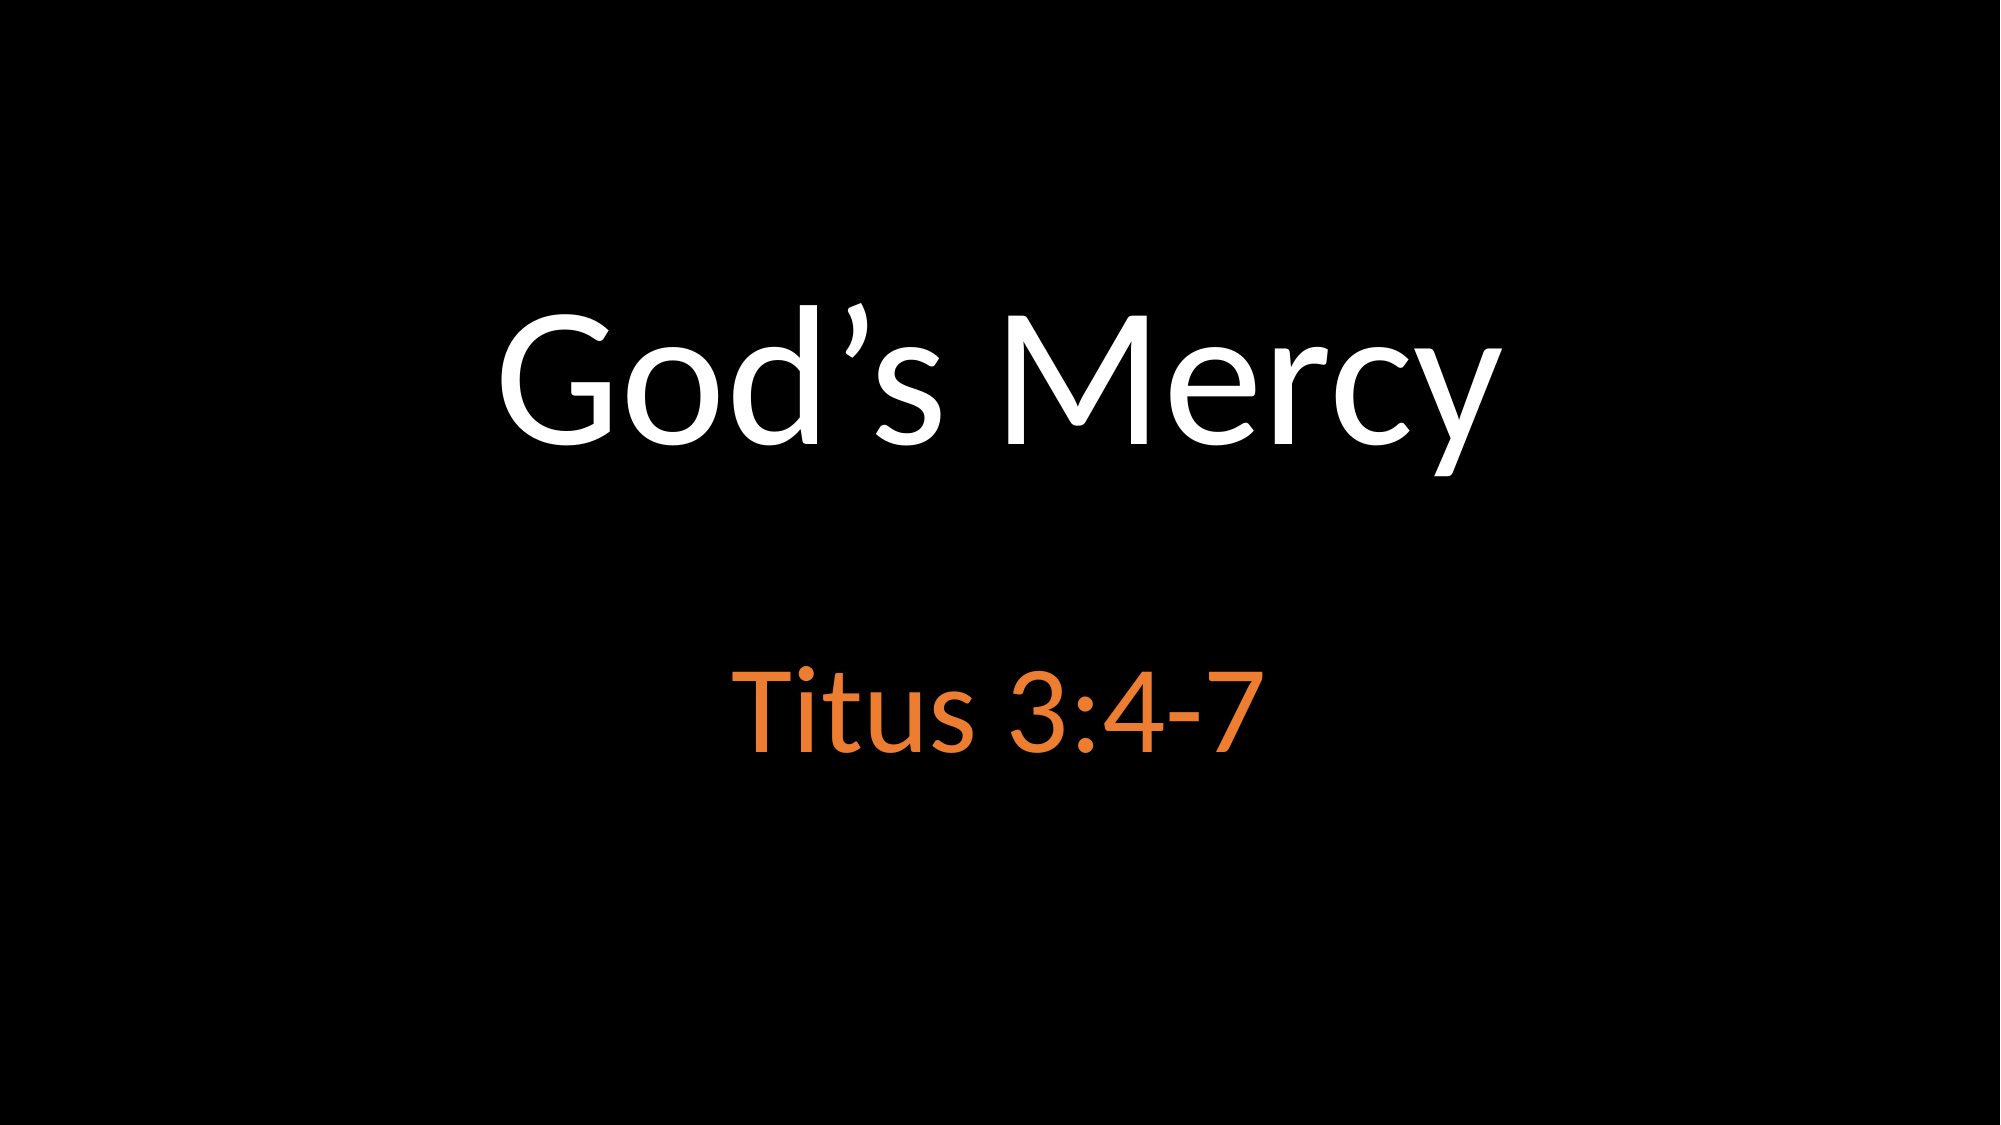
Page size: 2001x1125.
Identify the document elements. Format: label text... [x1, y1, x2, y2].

subtitle Titus 3:4-7 [249, 575, 1750, 848]
title God’s Mercy [249, 184, 1750, 575]
